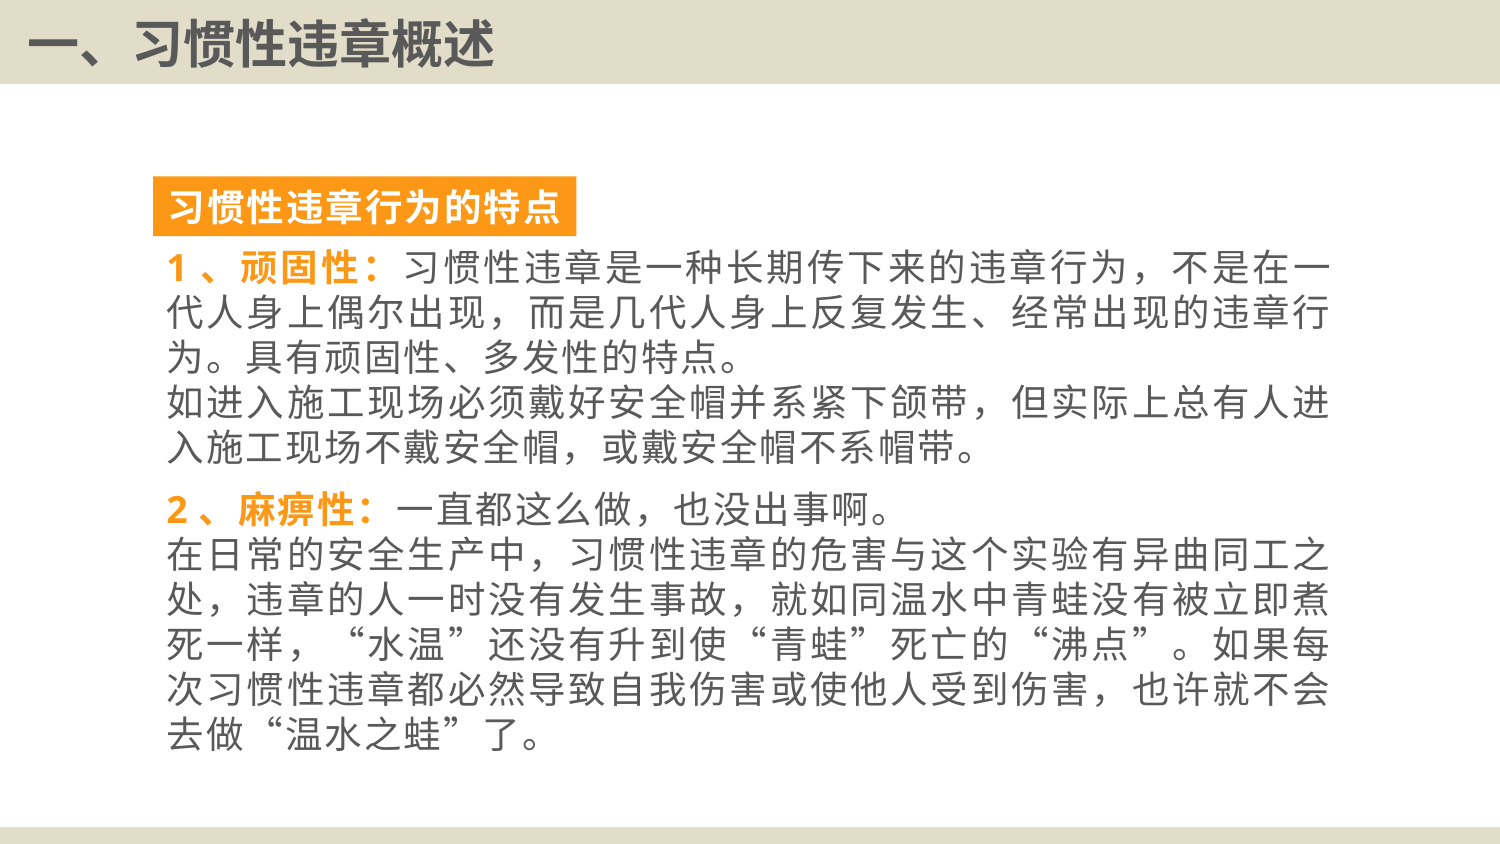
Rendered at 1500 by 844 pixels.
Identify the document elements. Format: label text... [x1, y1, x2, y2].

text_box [151, 175, 1349, 767]
title 一、习惯性违章概述 [12, 8, 656, 78]
